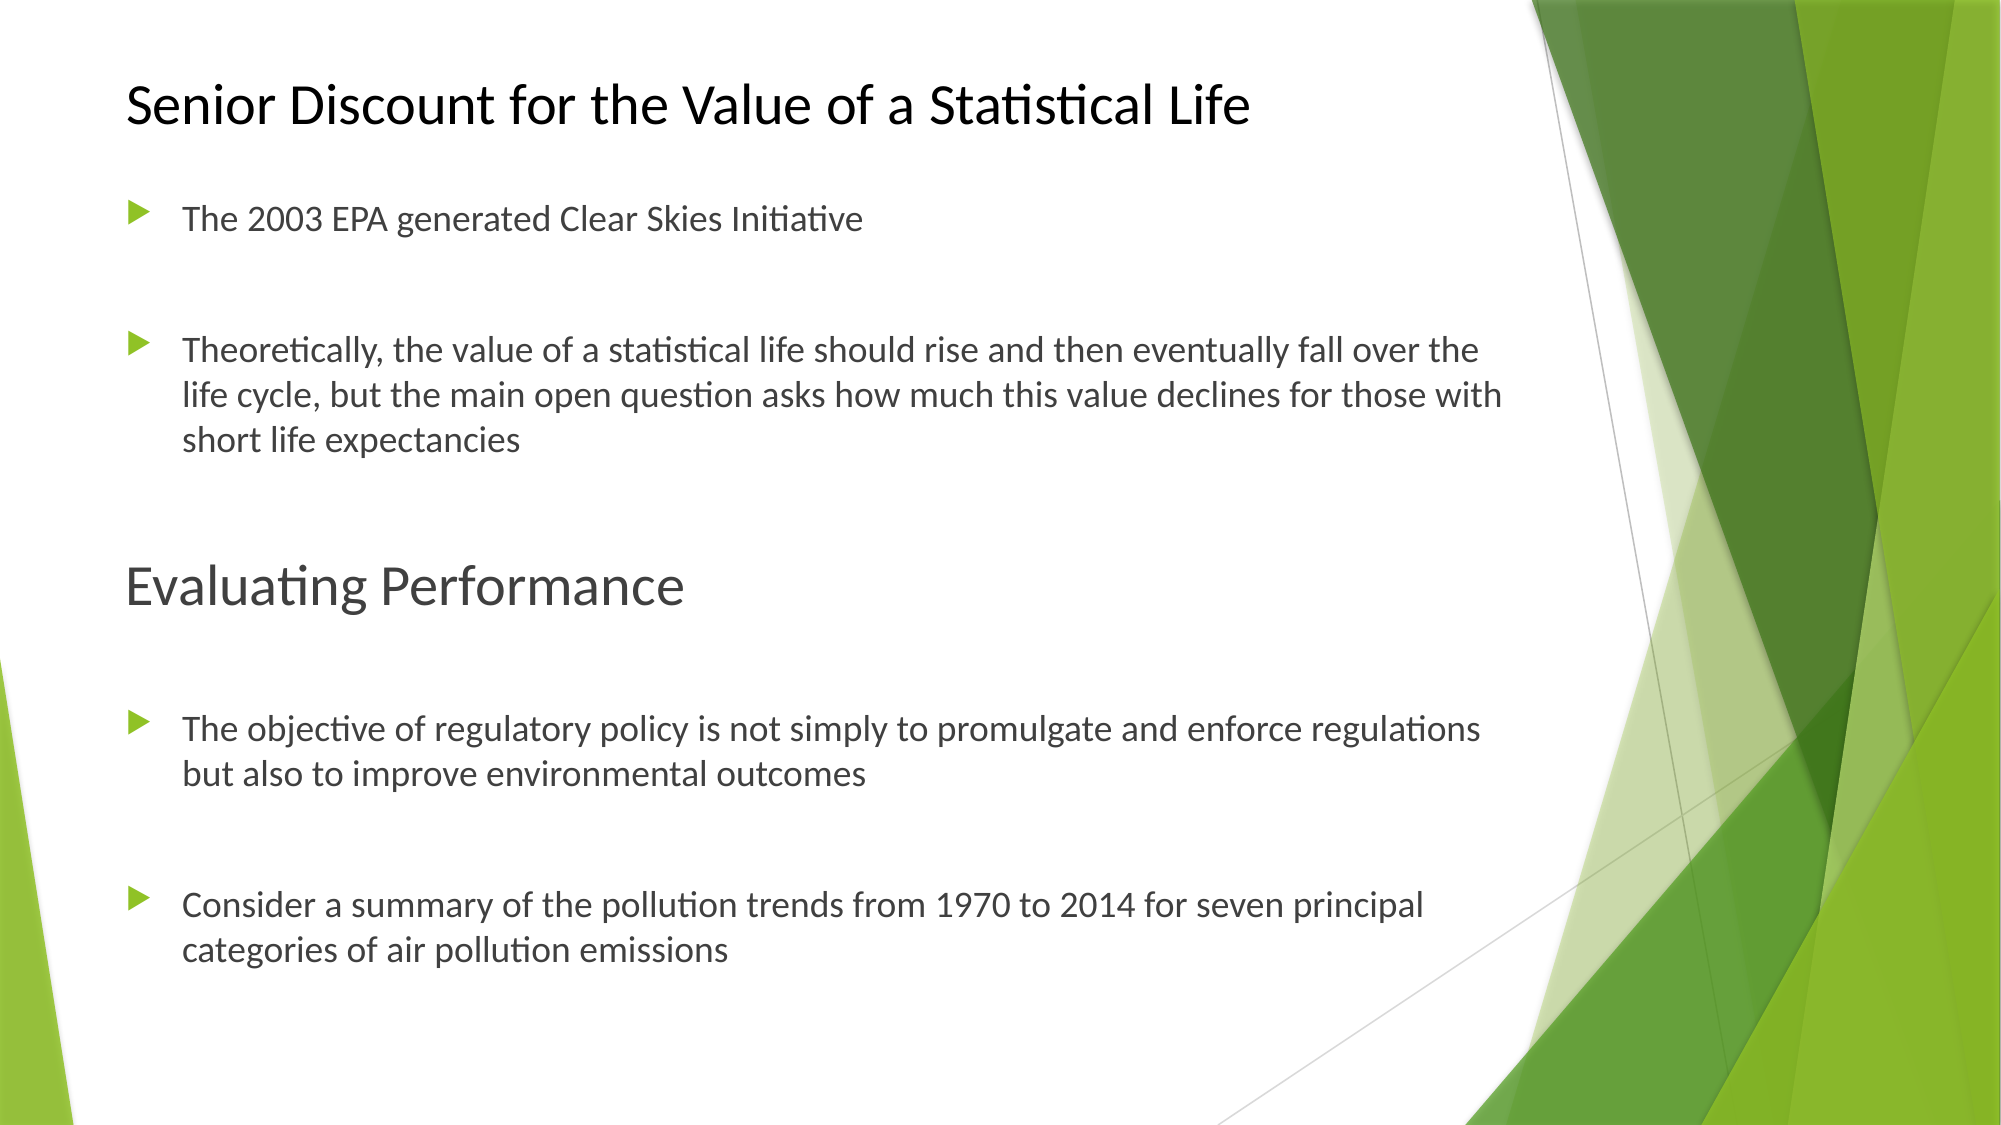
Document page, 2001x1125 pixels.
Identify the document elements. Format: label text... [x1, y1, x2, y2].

text_box The 2003 EPA generated Clear Skies Initiative Theoretically, the value of a statistical life should rise and then eventually fall over the life cycle, but the main open question asks how much this value declines for those with short life expectancies Evaluating Performance The objective of regulatory policy is not simply to promulgate and enforce regulations but also to improve environmental outcomes Consider a summary of the pollution trends from 1970 to 2014 for seven principal categories of air pollution emissions [110, 186, 1522, 1048]
title Senior Discount for the Value of a Statistical Life [111, 58, 1522, 186]
